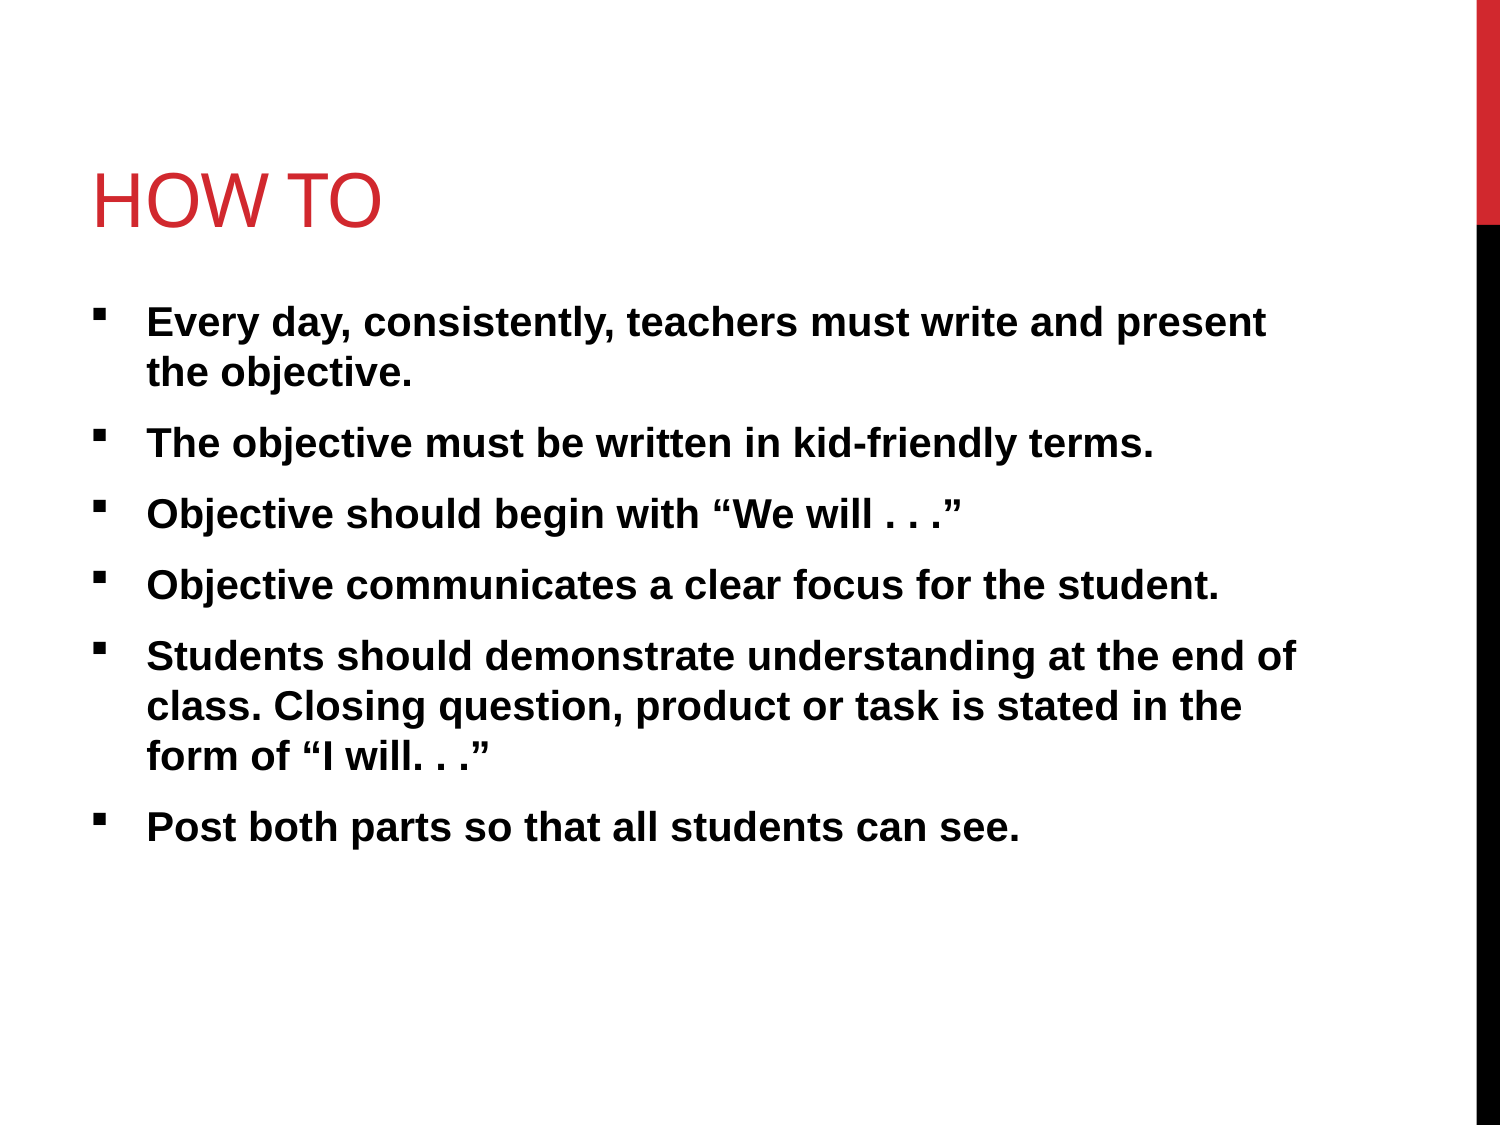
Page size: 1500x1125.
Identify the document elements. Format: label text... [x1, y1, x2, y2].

list Every day, consistently, teachers must write and present the objective. The objective must be written in kid-friendly terms. Objective should begin with “We will . . .” Objective communicates a clear focus for the student. Students should demonstrate understanding at the end of class. Closing question, product or task is stated in the form of “I will. . .” Post both parts so that all students can see. [75, 287, 1325, 1005]
title How to [75, 25, 1025, 250]
